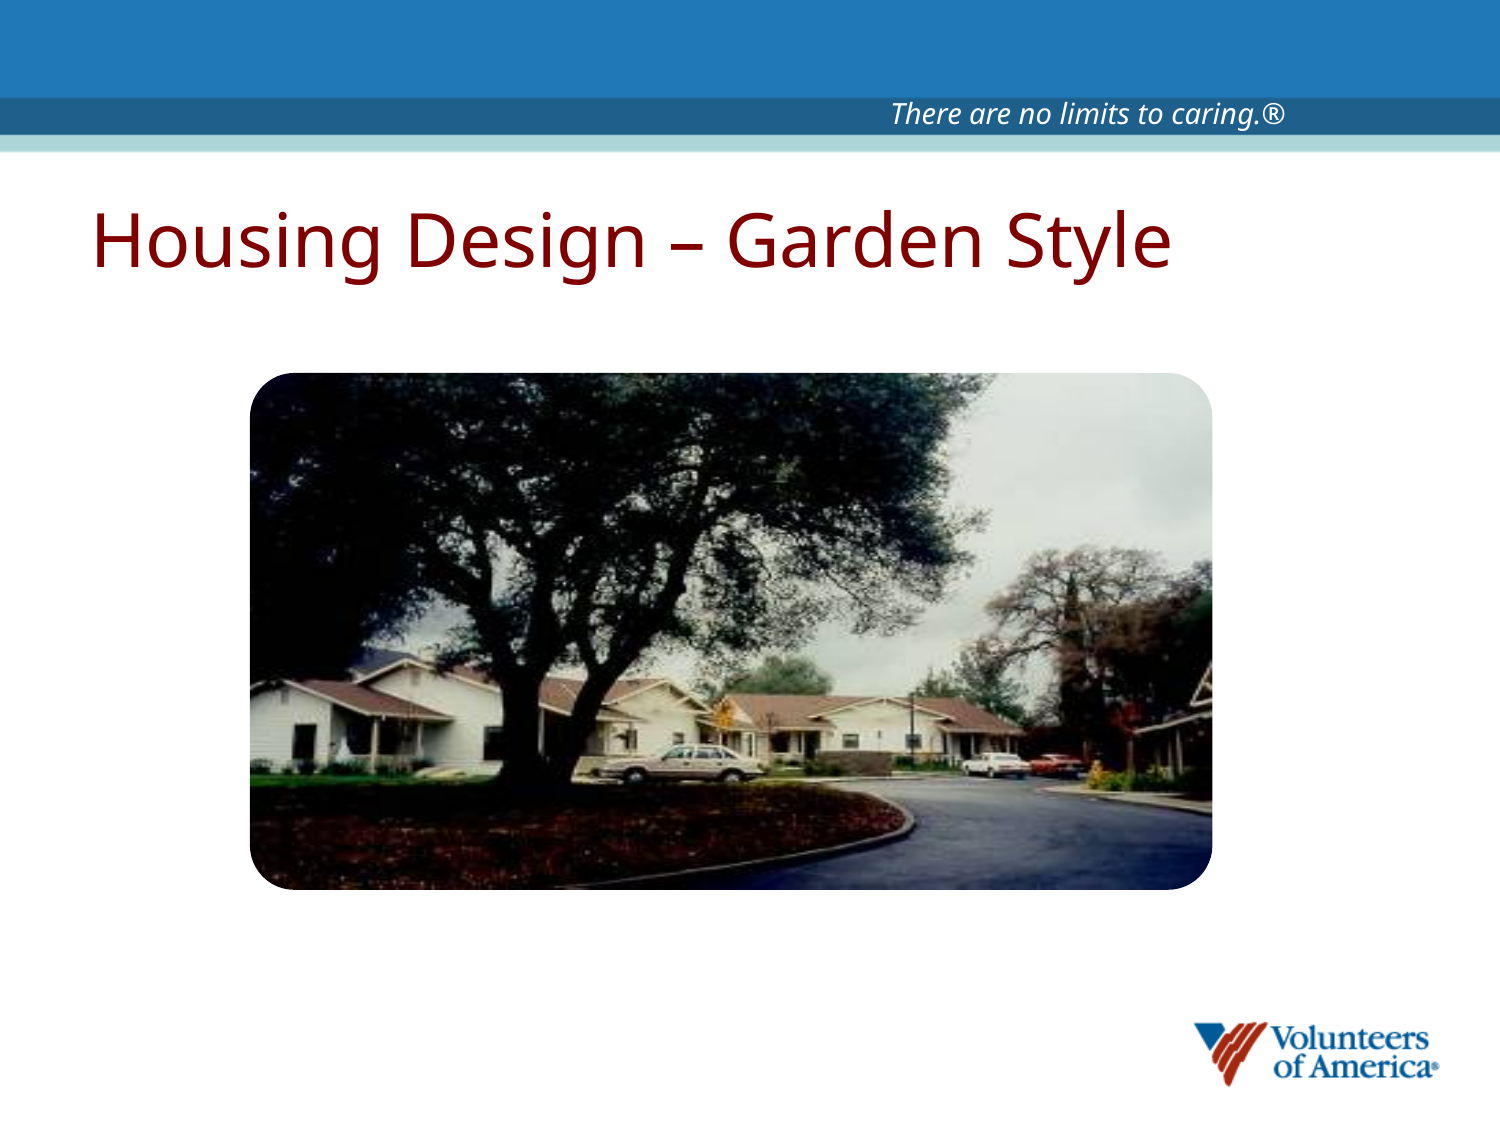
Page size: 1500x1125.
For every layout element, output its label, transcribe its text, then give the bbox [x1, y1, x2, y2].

slide_number There are no limits to caring.® [874, 87, 1413, 126]
title Housing Design – Garden Style [74, 149, 1426, 326]
picture [1149, 975, 1500, 1125]
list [249, 372, 1213, 891]
